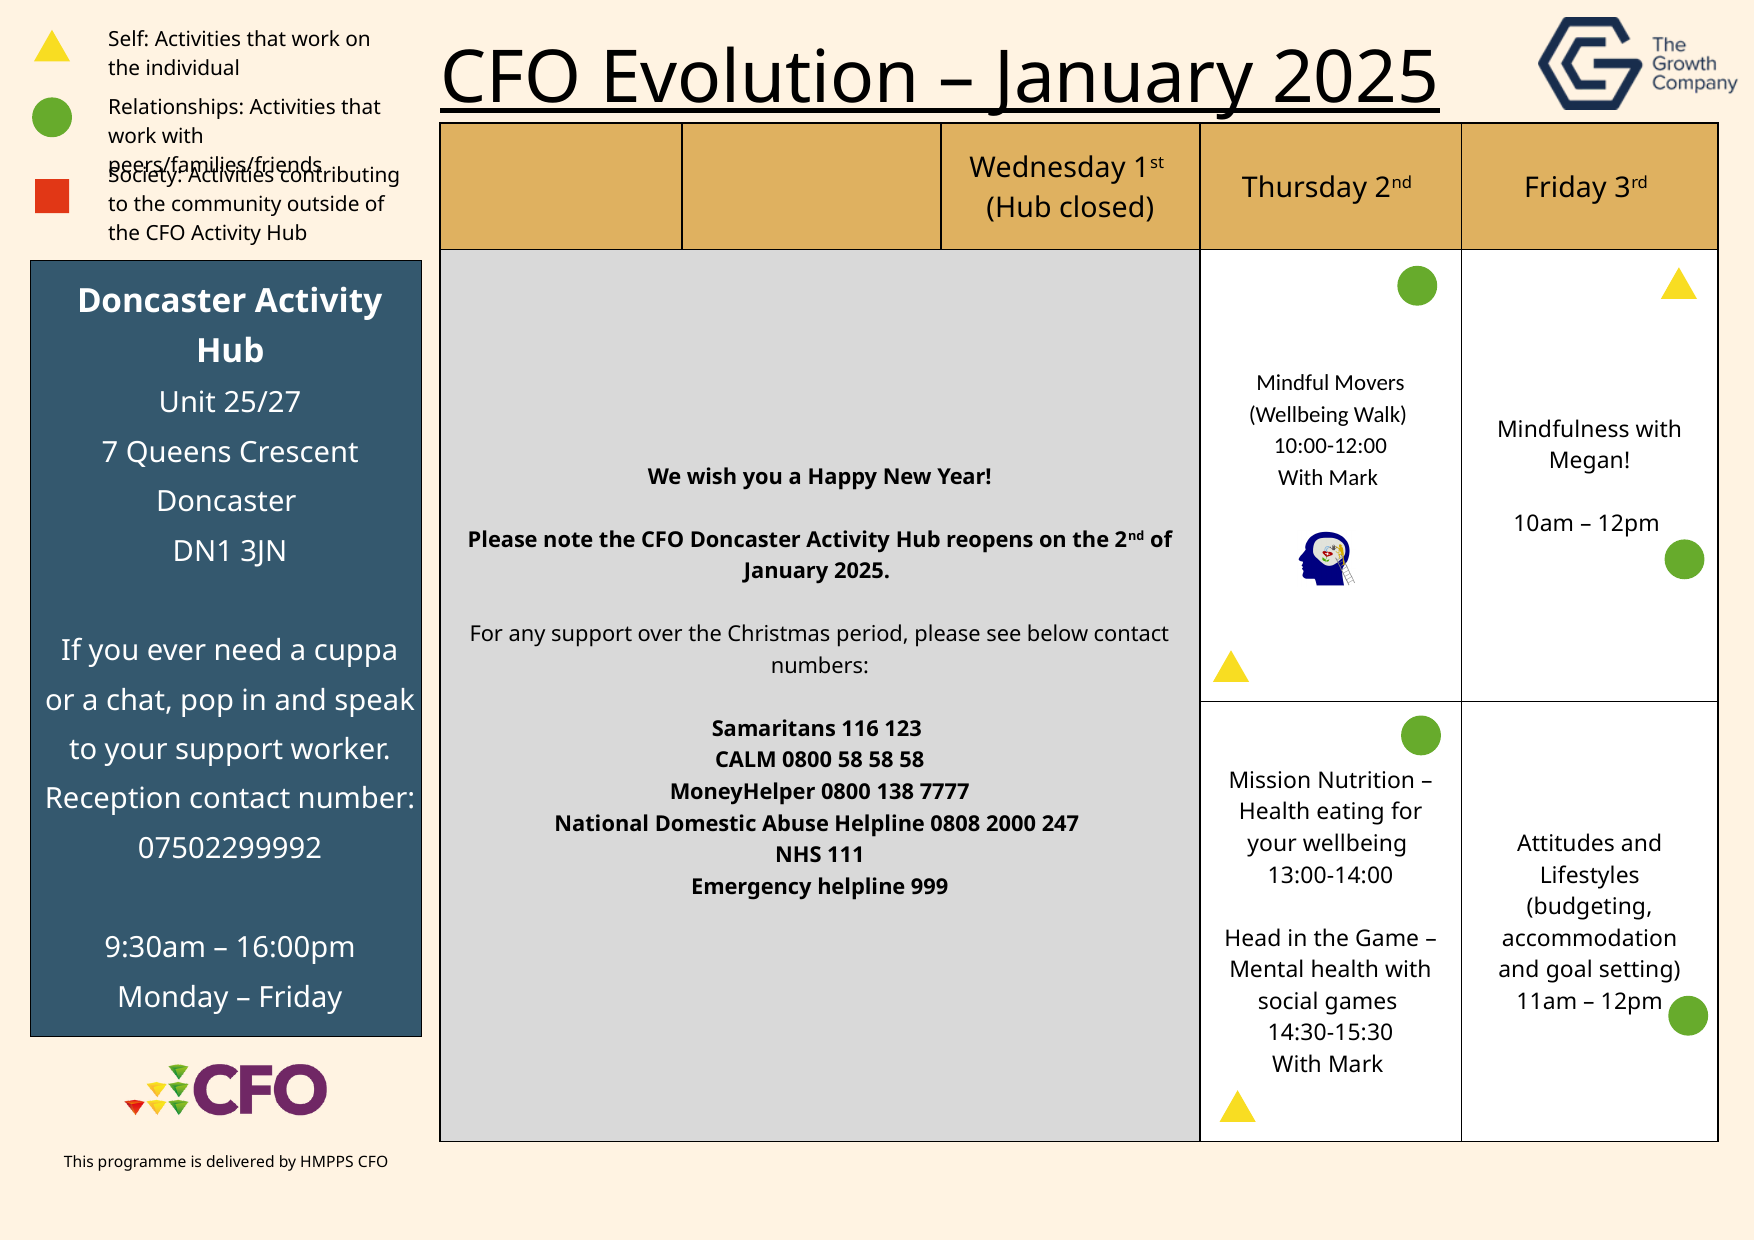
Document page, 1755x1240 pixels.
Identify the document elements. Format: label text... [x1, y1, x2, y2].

table_header [683, 124, 940, 249]
table_header Thursday 2nd [1201, 124, 1461, 249]
table_cell We wish you a Happy New Year! Please note the CFO Doncaster Activity Hub reopens on the 2nd of January 2025. For any support over the Christmas period, please see below contact numbers: Samaritans 116 123 CALM 0800 58 58 58 MoneyHelper 0800 138 7777 National Domestic Abuse Helpline 0808 2000 247 NHS 111 Emergency helpline 999 [441, 250, 1199, 1141]
table_cell Attitudes and Lifestyles (budgeting, accommodation and goal setting) 11am – 12pm [1462, 702, 1717, 1141]
picture [1296, 530, 1357, 587]
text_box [1212, 649, 1250, 683]
table_cell Mindfulness with Megan! 10am – 12pm [1462, 250, 1717, 701]
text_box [1397, 265, 1438, 306]
text_box Doncaster Activity Hub Unit 25/27 7 Queens Crescent Doncaster DN1 3JN If you ever need a cuppa or a chat, pop in and speak to your support worker. Reception contact number: 07502299992 9:30am – 16:00pm Monday – Friday [34, 283, 426, 1049]
text_box Self: Activities that work on the individual [108, 20, 408, 80]
text_box [30, 260, 422, 1037]
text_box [1664, 539, 1705, 580]
text_box CFO Evolution – January 2025 [440, 14, 1588, 117]
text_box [56, 1048, 396, 1172]
text_box Society: Activities contributing to the community outside of the CFO Activity Hub [108, 157, 408, 245]
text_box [27, 171, 77, 221]
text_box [1660, 267, 1698, 300]
table_header Friday 3rd [1462, 124, 1717, 249]
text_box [33, 29, 71, 62]
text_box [1400, 715, 1442, 756]
text_box Relationships: Activities that work with peers/families/friends [108, 89, 422, 177]
table_header [441, 124, 681, 249]
table_header Wednesday 1st (Hub closed) [942, 124, 1199, 249]
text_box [31, 97, 73, 138]
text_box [1219, 1089, 1256, 1123]
table_cell Mindful Movers (Wellbeing Walk) 10:00-12:00 With Mark [1201, 250, 1461, 701]
table_cell Mission Nutrition – Health eating for your wellbeing 13:00-14:00 Head in the Game – Mental health with social games 14:30-15:30 With Mark [1201, 702, 1461, 1141]
picture [1538, 17, 1754, 111]
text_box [1668, 995, 1709, 1036]
